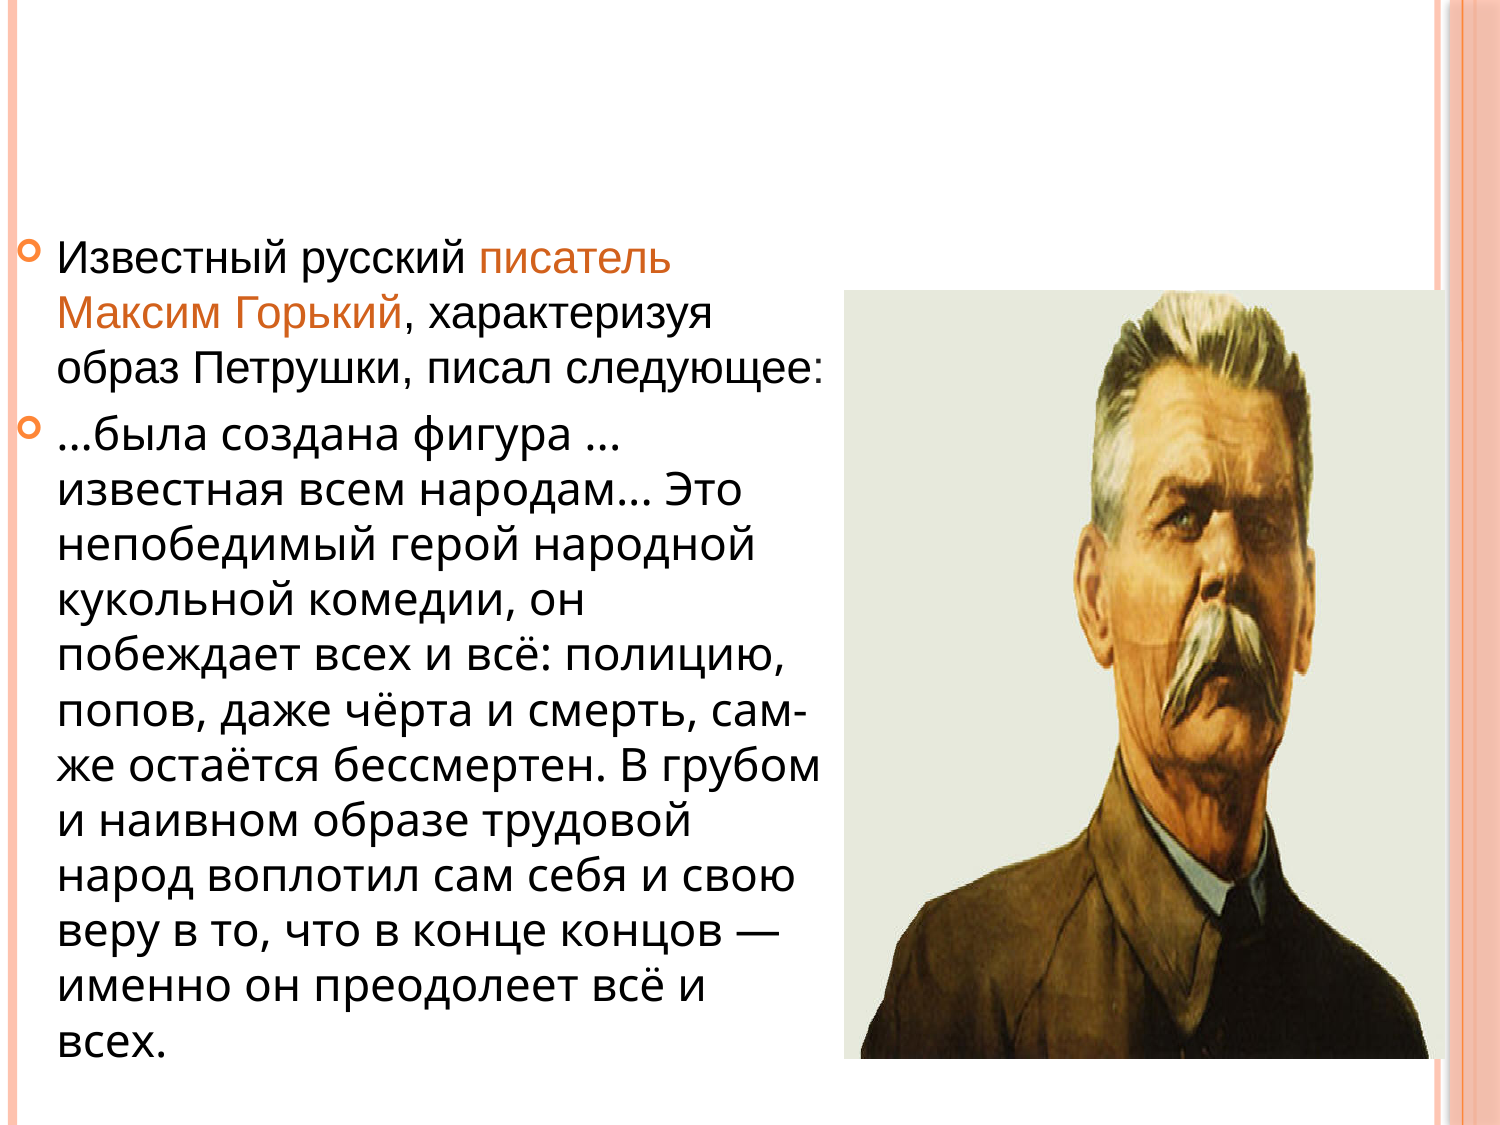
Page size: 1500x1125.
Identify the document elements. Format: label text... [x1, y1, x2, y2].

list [843, 290, 1445, 1060]
list Известный русский писатель Максим Горький, характеризуя образ Петрушки, писал следующее: ...была создана фигура ... известная всем народам... Это непобедимый герой народной кукольной комедии, он побеждает всех и всё: полицию, попов, даже чёрта и смерть, сам-же остаётся бессмертен. В грубом и наивном образе трудовой народ воплотил сам себя и свою веру в то, что в конце концов — именно он преодолеет всё и всех. [0, 219, 845, 1125]
